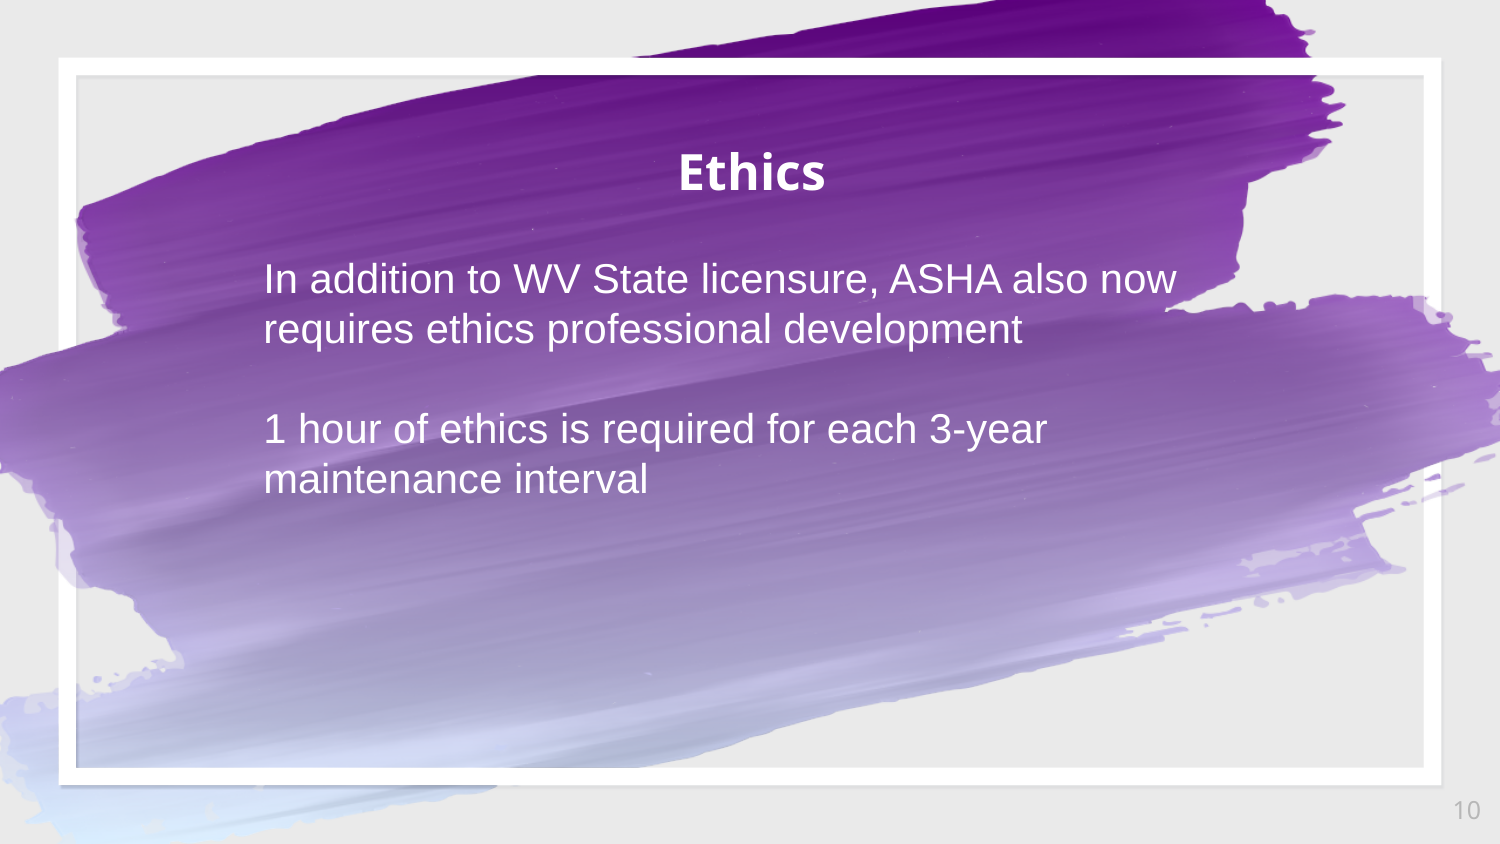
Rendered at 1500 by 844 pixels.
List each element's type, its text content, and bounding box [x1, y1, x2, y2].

picture [0, 0, 1500, 844]
text_box In addition to WV State licensure, ASHA also now requires ethics professional development 1 hour of ethics is required for each 3-year maintenance interval [248, 244, 1218, 510]
list Ethics [75, 87, 1392, 245]
slide_number 10 [1391, 779, 1482, 844]
